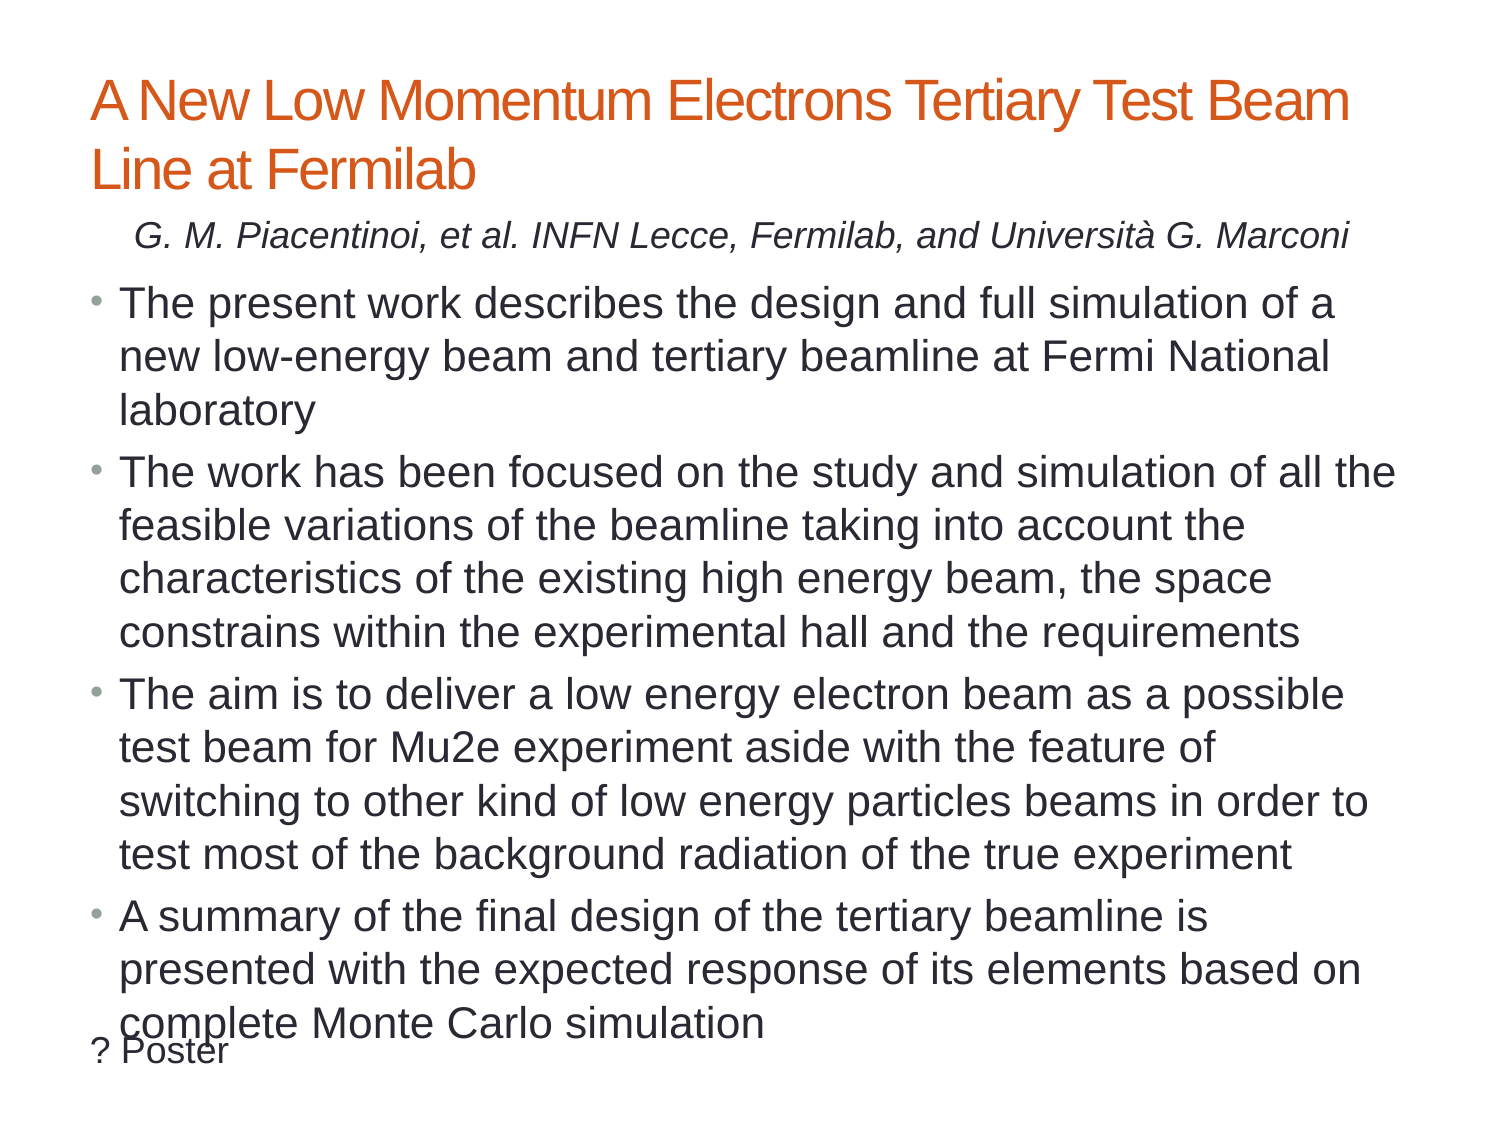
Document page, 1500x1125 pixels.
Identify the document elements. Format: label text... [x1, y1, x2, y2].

text_box G. M. Piacentinoi, et al. INFN Lecce, Fermilab, and Università G. Marconi [119, 203, 1366, 263]
list The present work describes the design and full simulation of a new low-energy beam and tertiary beamline at Fermi National laboratory The work has been focused on the study and simulation of all the feasible variations of the beamline taking into account the characteristics of the existing high energy beam, the space constrains within the experimental hall and the requirements The aim is to deliver a low energy electron beam as a possible test beam for Mu2e experiment aside with the feature of switching to other kind of low energy particles beams in order to test most of the background radiation of the true experiment A summary of the final design of the tertiary beamline is presented with the expected response of its elements based on complete Monte Carlo simulation [75, 266, 1425, 1067]
title A New Low Momentum Electrons Tertiary Test Beam Line at Fermilab [75, 50, 1425, 213]
text_box ? Poster [74, 1019, 408, 1079]
